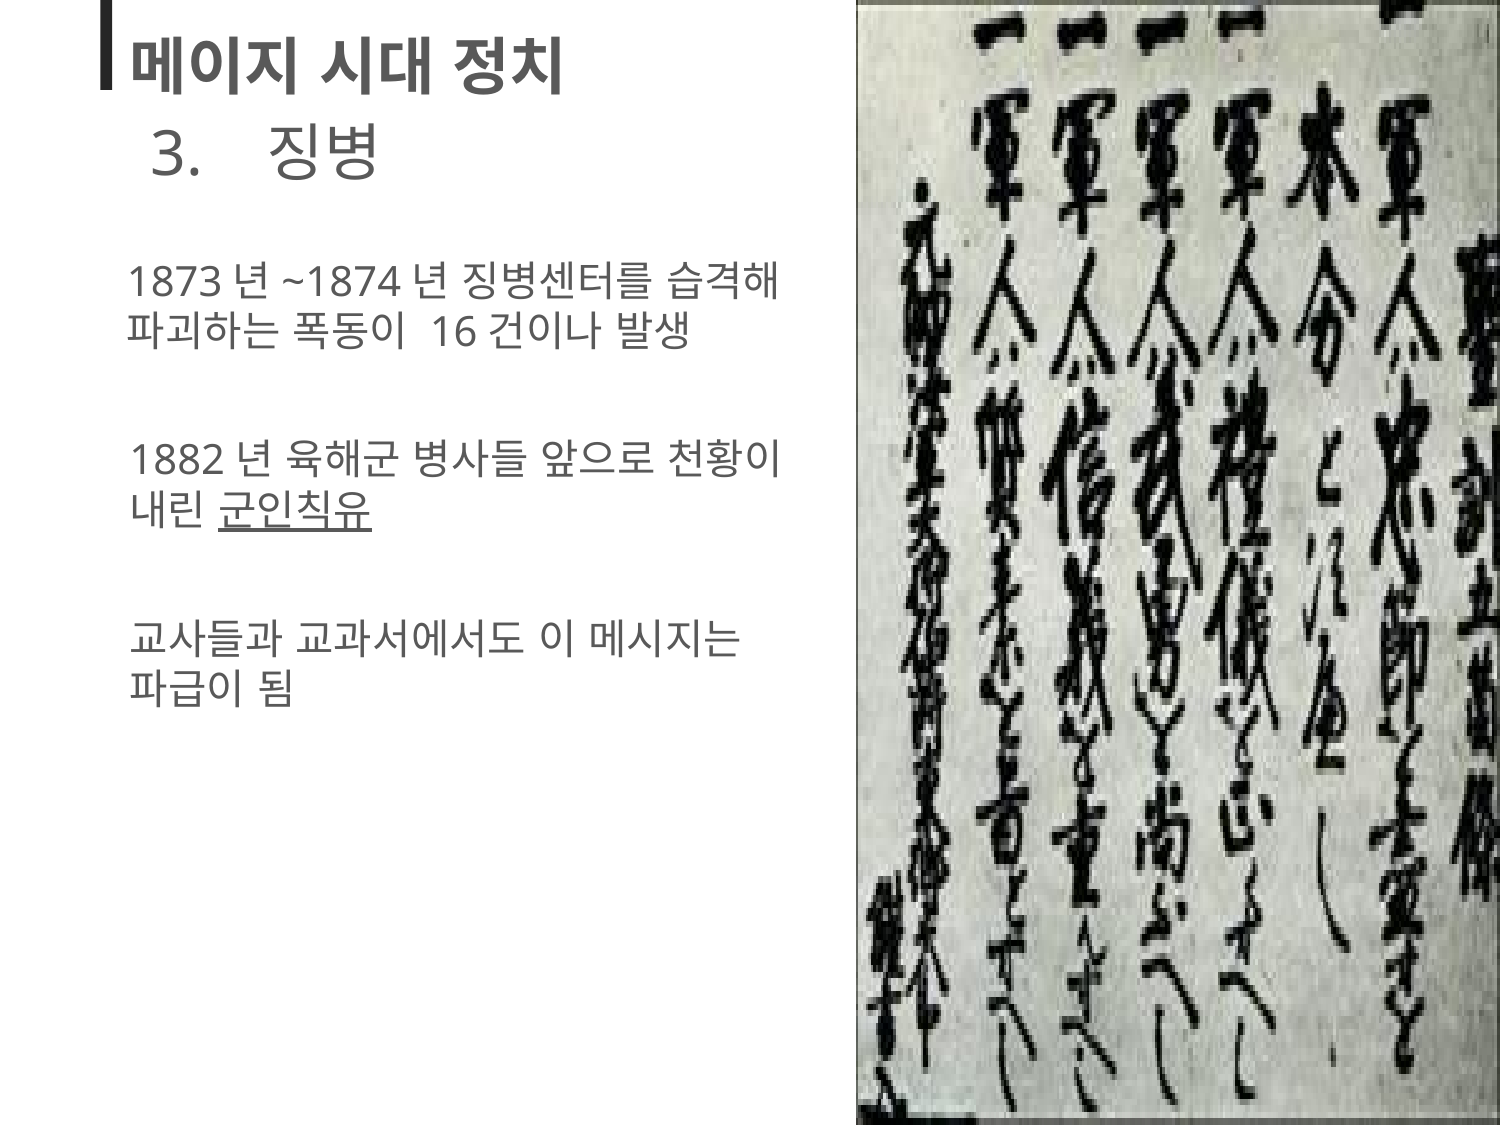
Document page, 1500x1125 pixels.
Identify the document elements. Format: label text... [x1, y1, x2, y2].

text_box 1882년 육해군 병사들 앞으로 천황이 내린 군인칙유 [114, 426, 812, 541]
text_box 1873년~1874년 징병센터를 습격해 파괴하는 폭동이 16건이나 발생 [112, 247, 809, 362]
text_box 3. 징병 [135, 105, 432, 196]
text_box 교사들과 교과서에서도 이 메시지는 파급이 됨 [115, 605, 812, 720]
picture [855, 0, 1500, 1125]
text_box 메이지 시대 정치 [114, 19, 583, 110]
text_box [98, 0, 114, 92]
